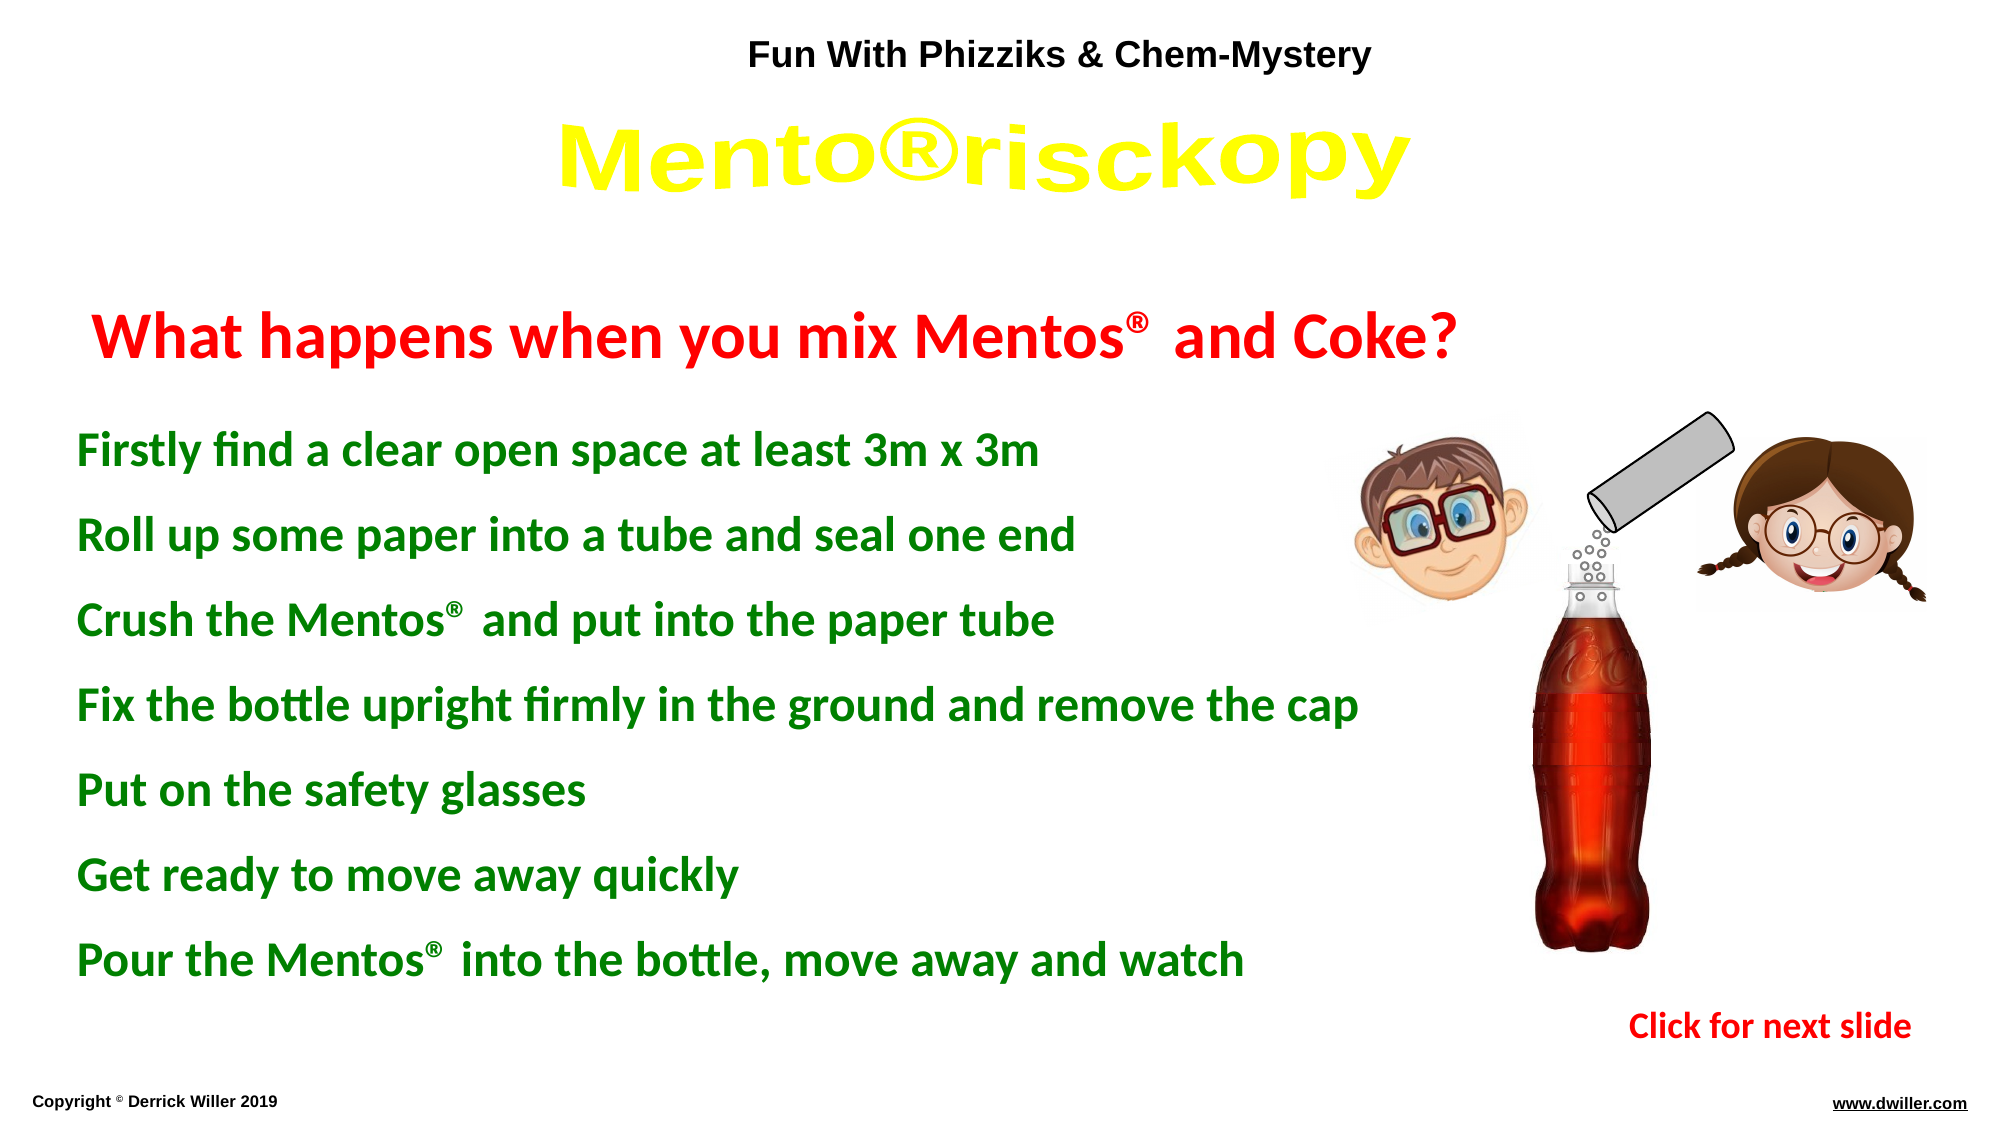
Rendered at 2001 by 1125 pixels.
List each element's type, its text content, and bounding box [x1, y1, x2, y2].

text_box [1602, 527, 1610, 534]
picture [1324, 410, 1661, 961]
text_box [1600, 537, 1611, 546]
text_box [1586, 411, 1731, 534]
text_box [1592, 529, 1602, 540]
text_box Click for next slide [1614, 993, 1928, 1054]
picture [1696, 437, 1927, 612]
text_box What happens when you mix Mentos® and Coke? [77, 284, 1476, 380]
text_box Firstly find a clear open space at least 3m x 3m Roll up some paper into a tube and seal one end Crush the Mentos® and put into the paper tube Fix the bottle upright firmly in the ground and remove the cap Put on the safety glasses Get ready to move away quickly Pour the Mentos® into the bottle, move away and watch [62, 409, 1375, 994]
